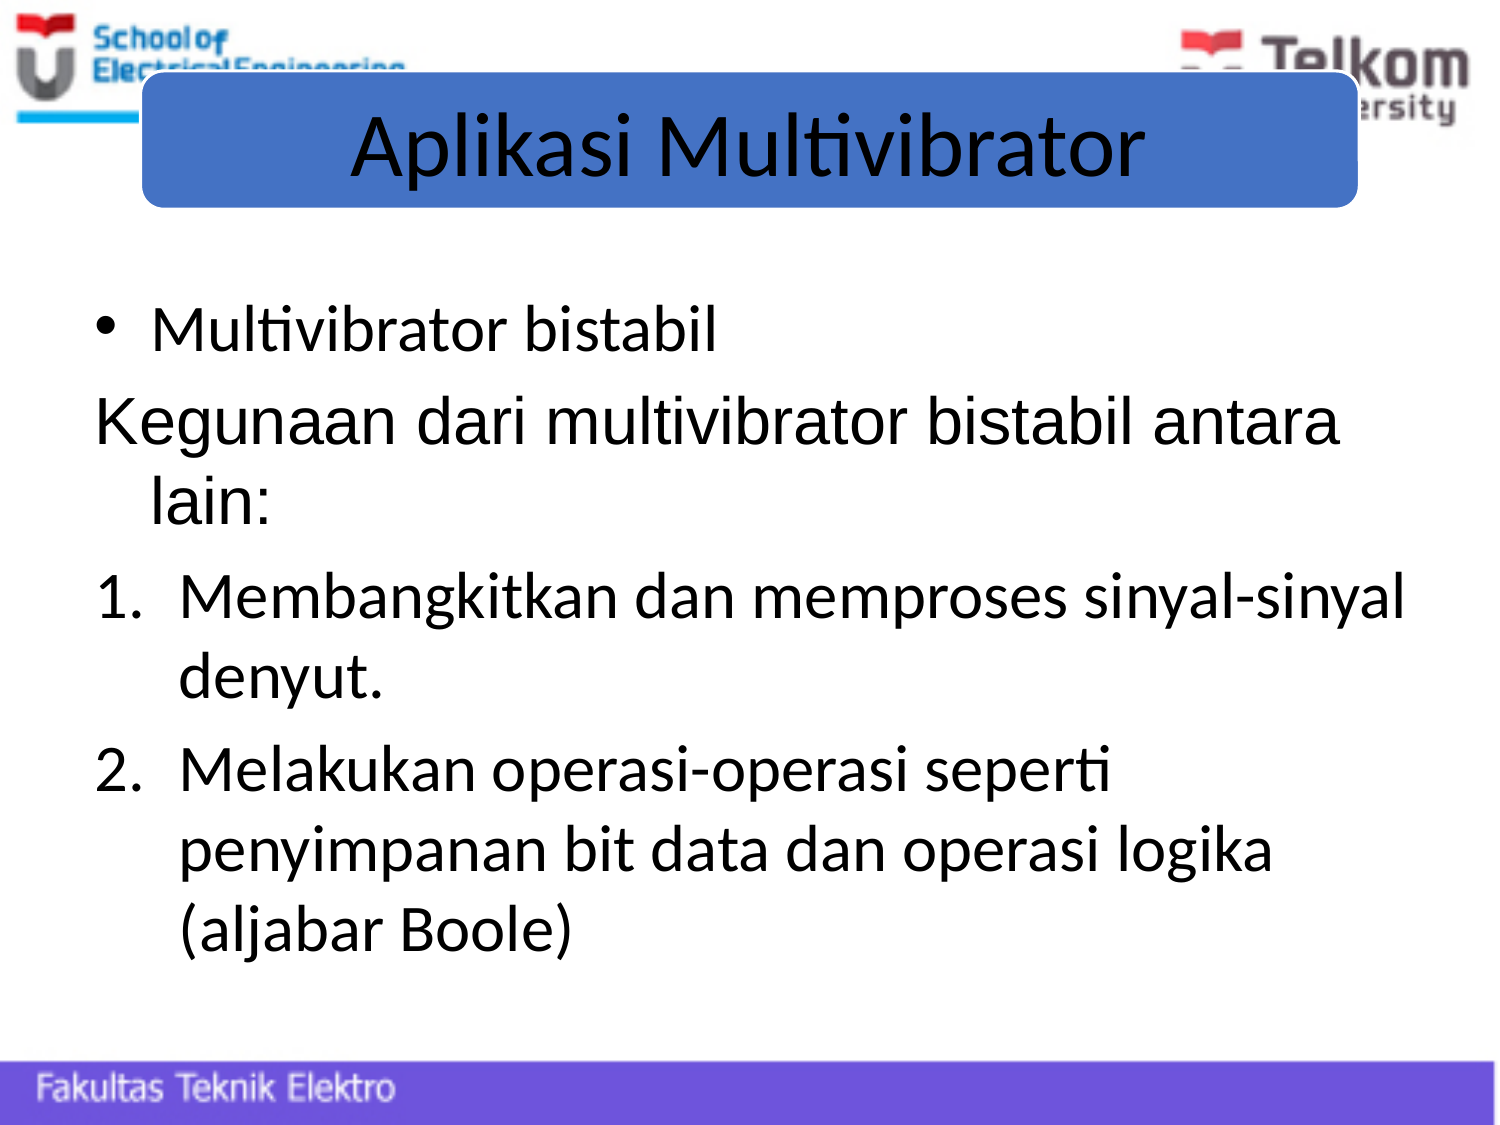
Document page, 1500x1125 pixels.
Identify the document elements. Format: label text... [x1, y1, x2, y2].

text_box Multivibrator bistabil Kegunaan dari multivibrator bistabil antara lain: Membangkitkan dan memproses sinyal-sinyal denyut. Melakukan operasi-operasi seperti penyimpanan bit data dan operasi logika (aljabar Boole) [79, 277, 1430, 1020]
picture [0, 0, 1500, 1125]
text_box Aplikasi Multivibrator [138, 69, 1361, 211]
